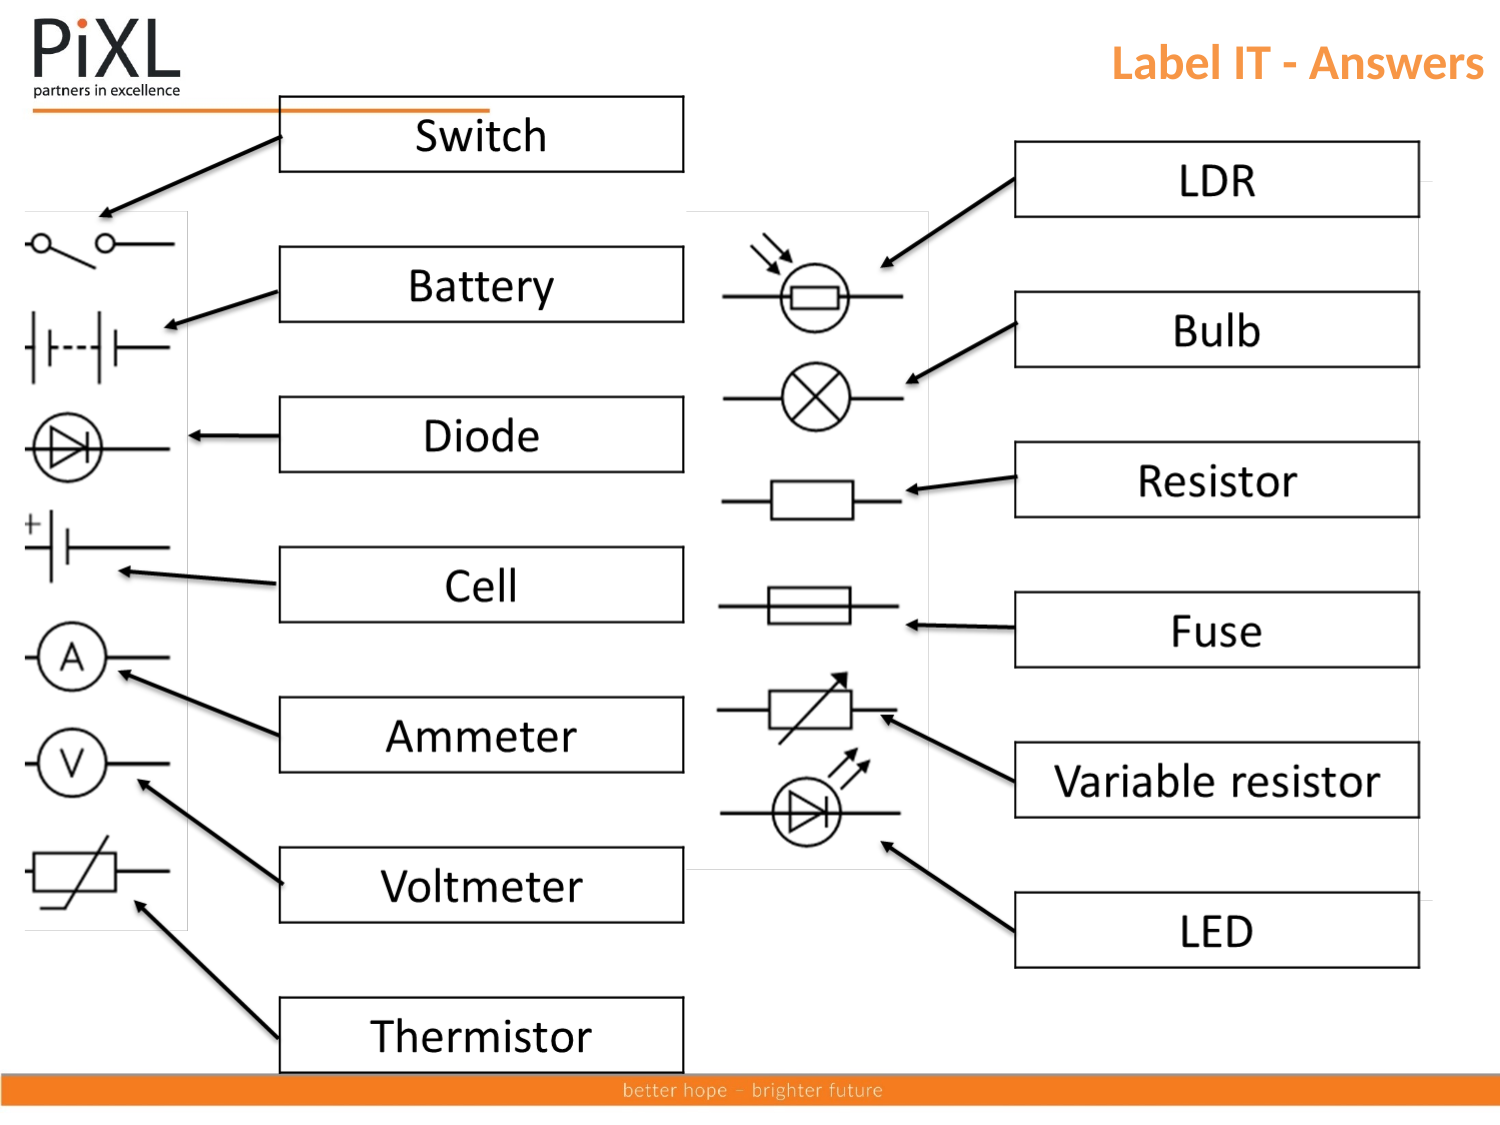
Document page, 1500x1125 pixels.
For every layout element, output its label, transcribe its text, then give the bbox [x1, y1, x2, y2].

picture [0, 0, 1500, 1125]
text_box Label IT - Answers [265, 5, 1500, 114]
